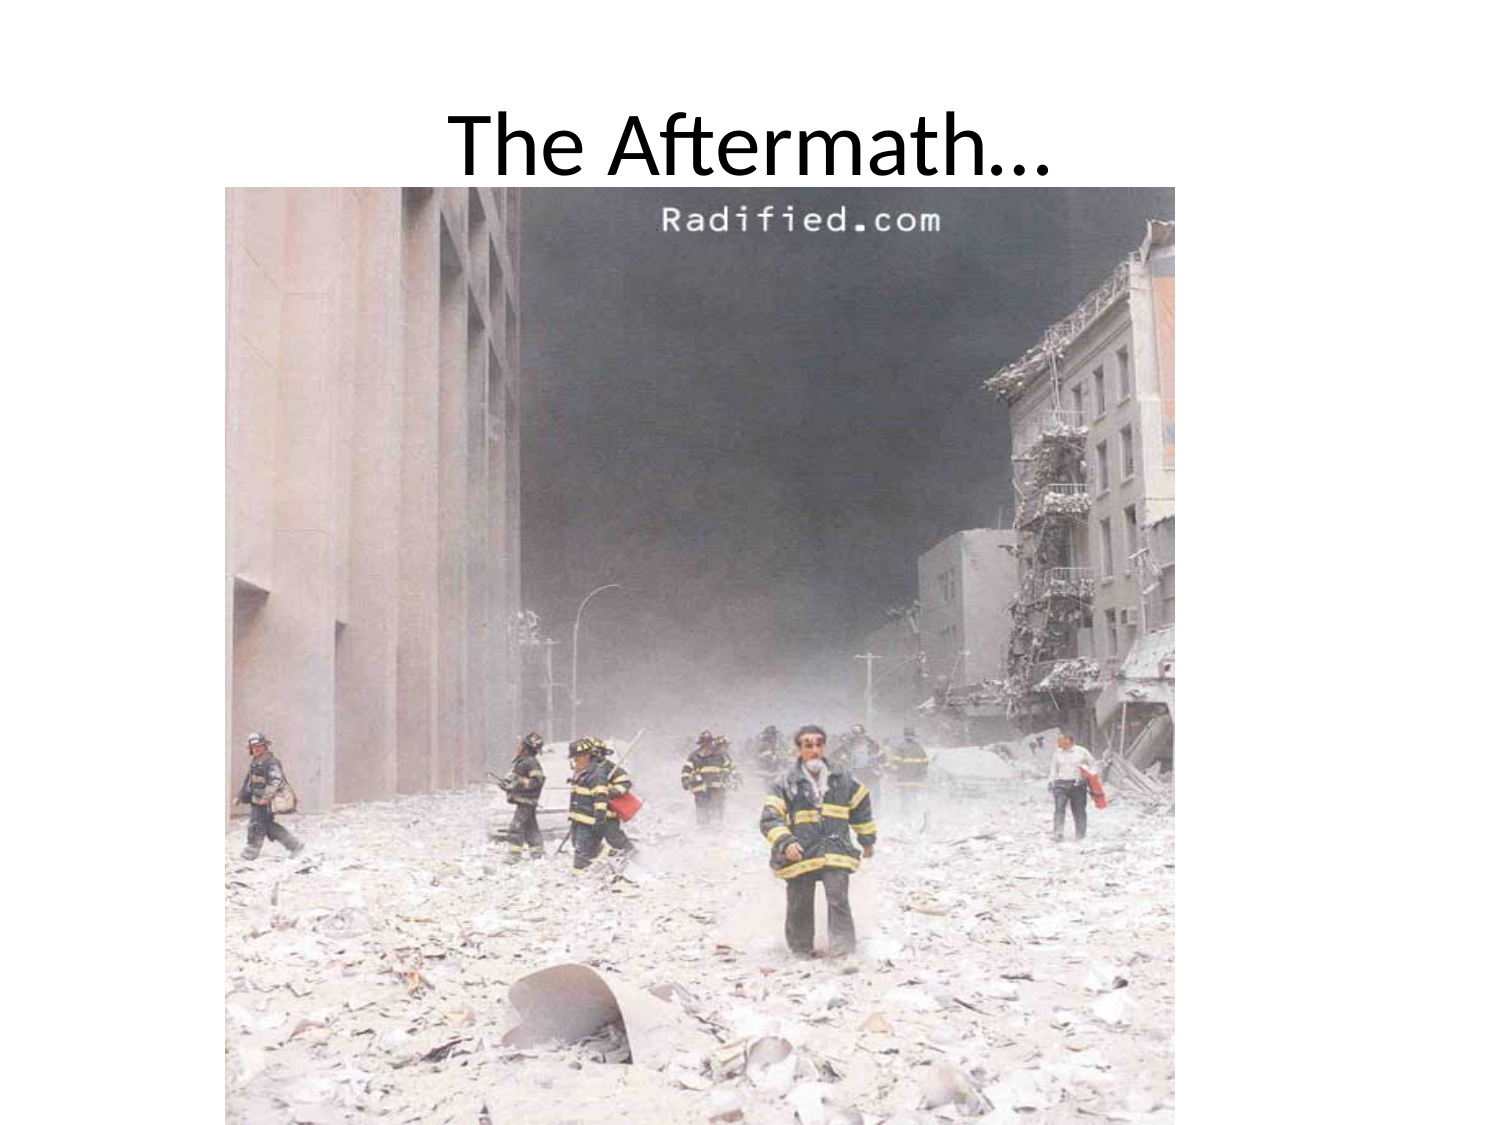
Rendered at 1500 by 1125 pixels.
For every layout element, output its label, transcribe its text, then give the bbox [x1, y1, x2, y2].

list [224, 187, 1176, 1125]
title The Aftermath… [75, 45, 1425, 233]
